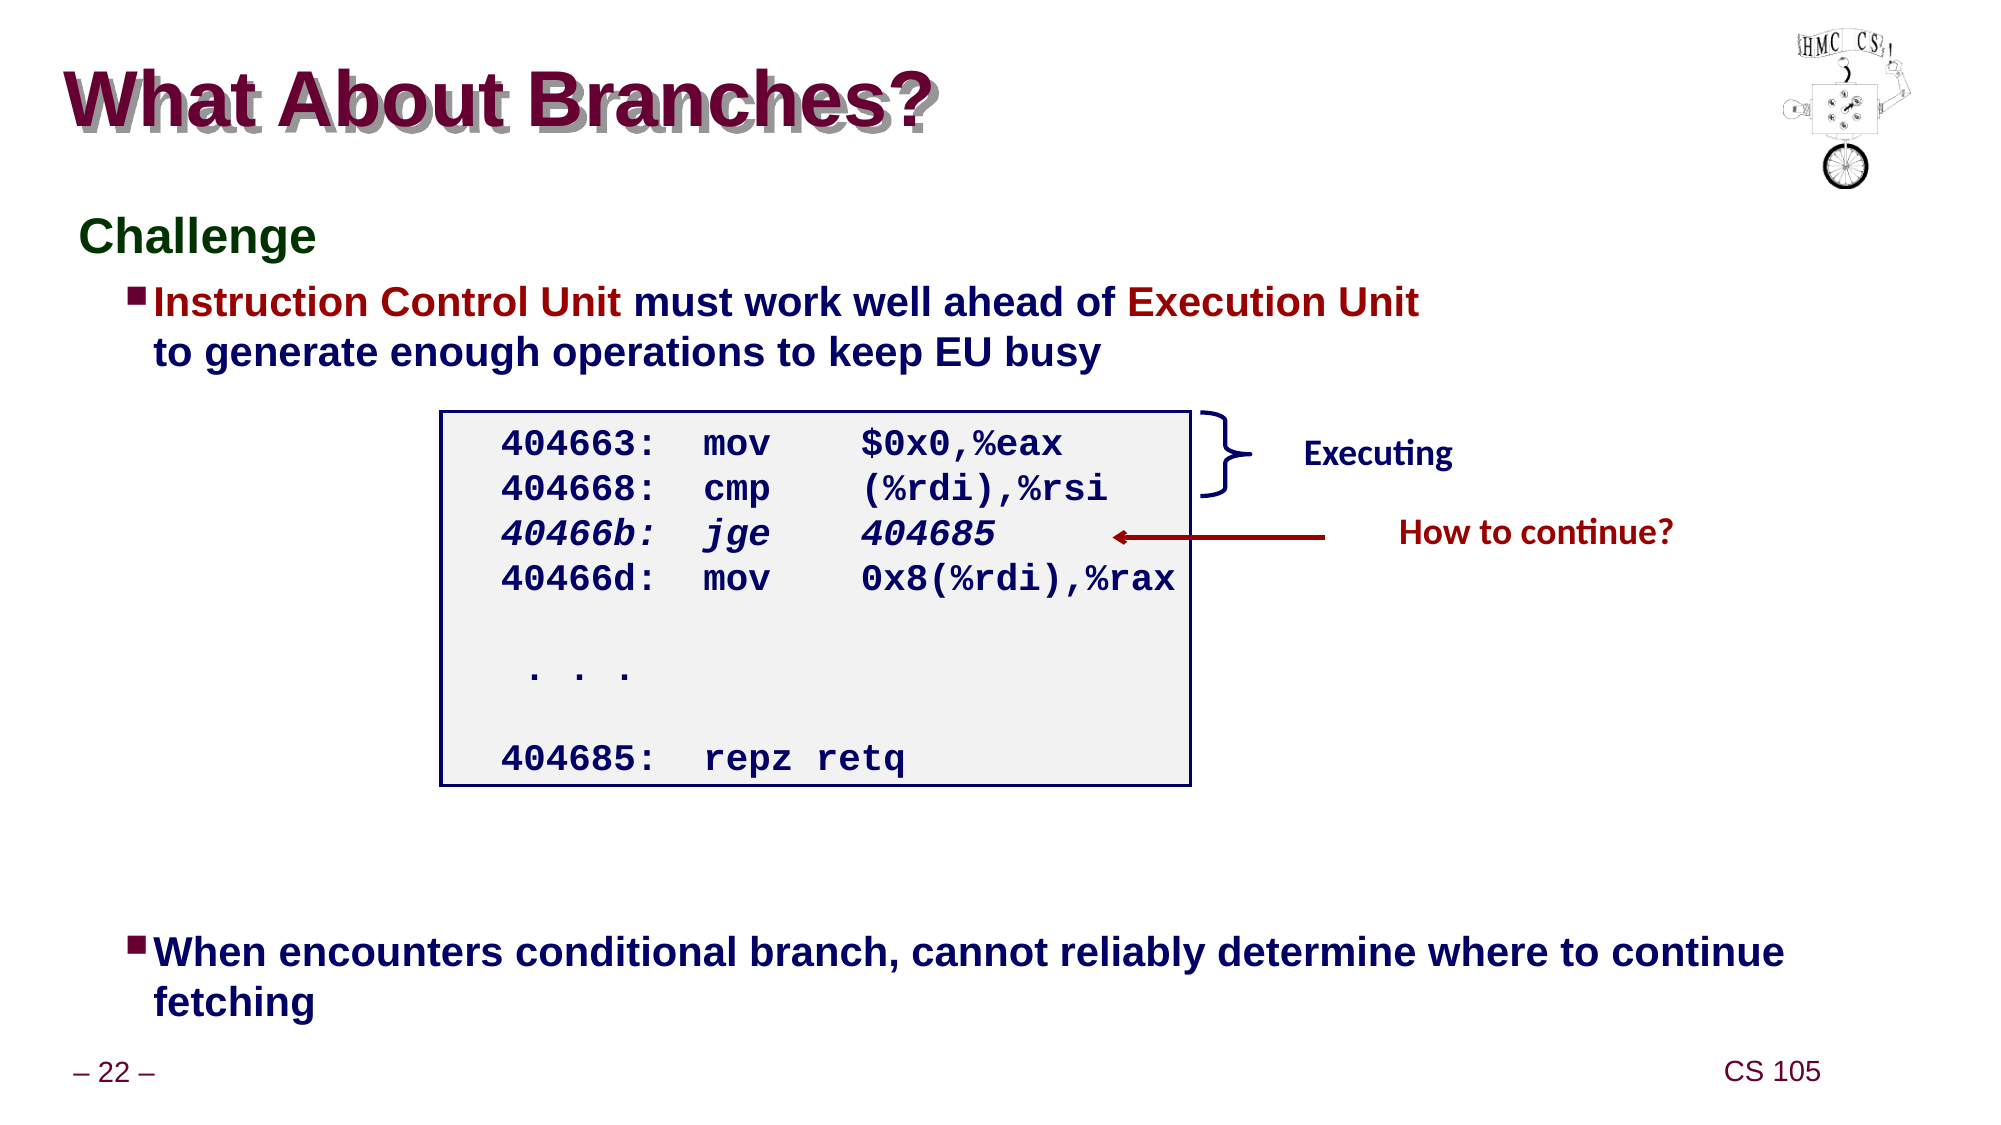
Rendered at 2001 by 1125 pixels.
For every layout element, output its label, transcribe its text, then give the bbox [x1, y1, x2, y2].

list Challenge Instruction Control Unit must work well ahead of Execution Unit to generate enough operations to keep EU busy When encounters conditional branch, cannot reliably determine where to continue fetching [63, 200, 1881, 1058]
text_box 404663: mov $0x0,%eax 404668: cmp (%rdi),%rsi 40466b: jge 404685 40466d: mov 0x8(%rdi),%rax . . . 404685: repz retq [441, 411, 1191, 786]
text_box How to continue? [1384, 499, 1690, 560]
title What About Branches? [63, 40, 1750, 163]
picture [1783, 24, 1911, 189]
text_box [1200, 412, 1251, 497]
text_box Executing [1288, 420, 1468, 481]
